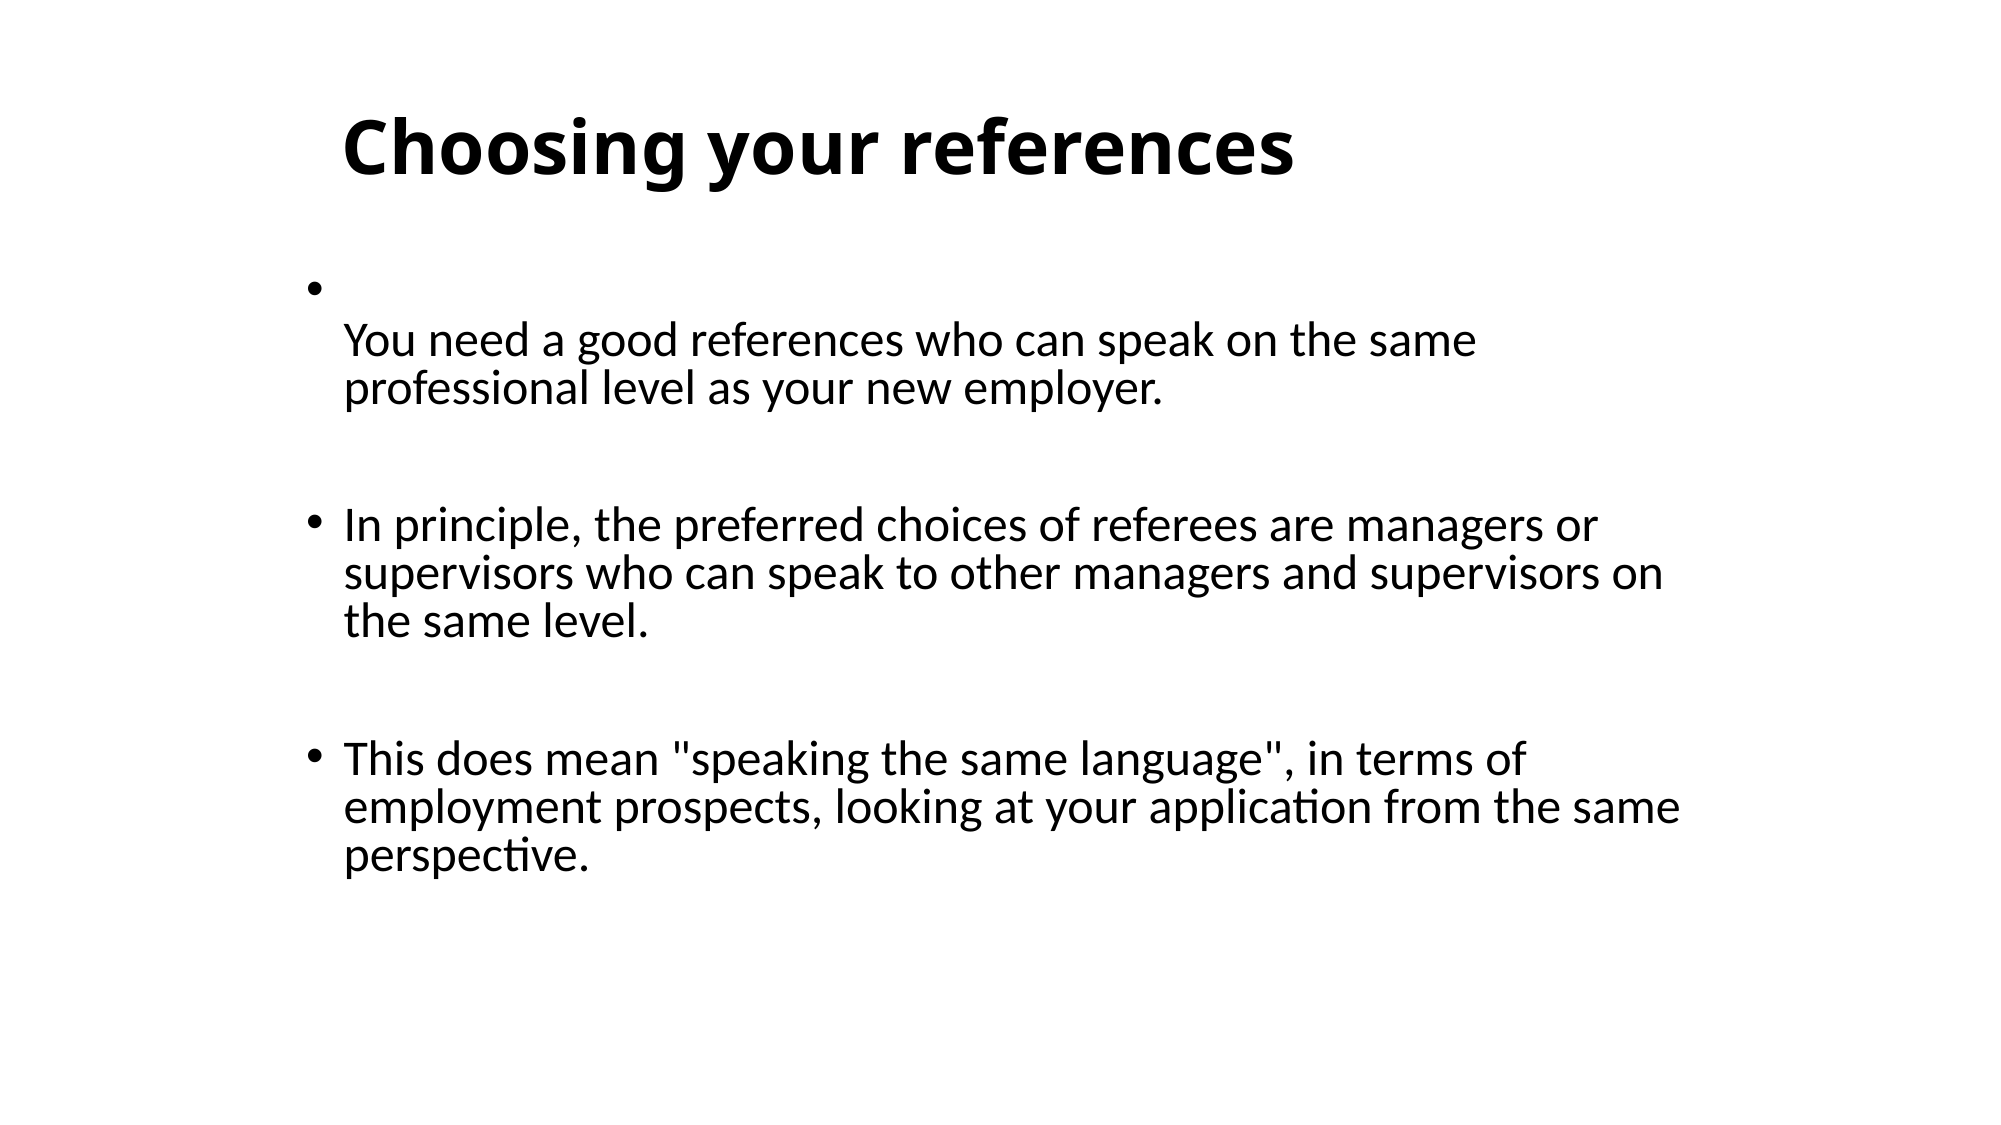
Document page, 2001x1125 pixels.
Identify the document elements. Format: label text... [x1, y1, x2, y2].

title Choosing your references [326, 101, 1677, 262]
list You need a good references who can speak on the same professional level as your new employer. In principle, the preferred choices of referees are managers or supervisors who can speak to other managers and supervisors on the same level. This does mean "speaking the same language", in terms of employment prospects, looking at your application from the same perspective. [291, 262, 1721, 1005]
